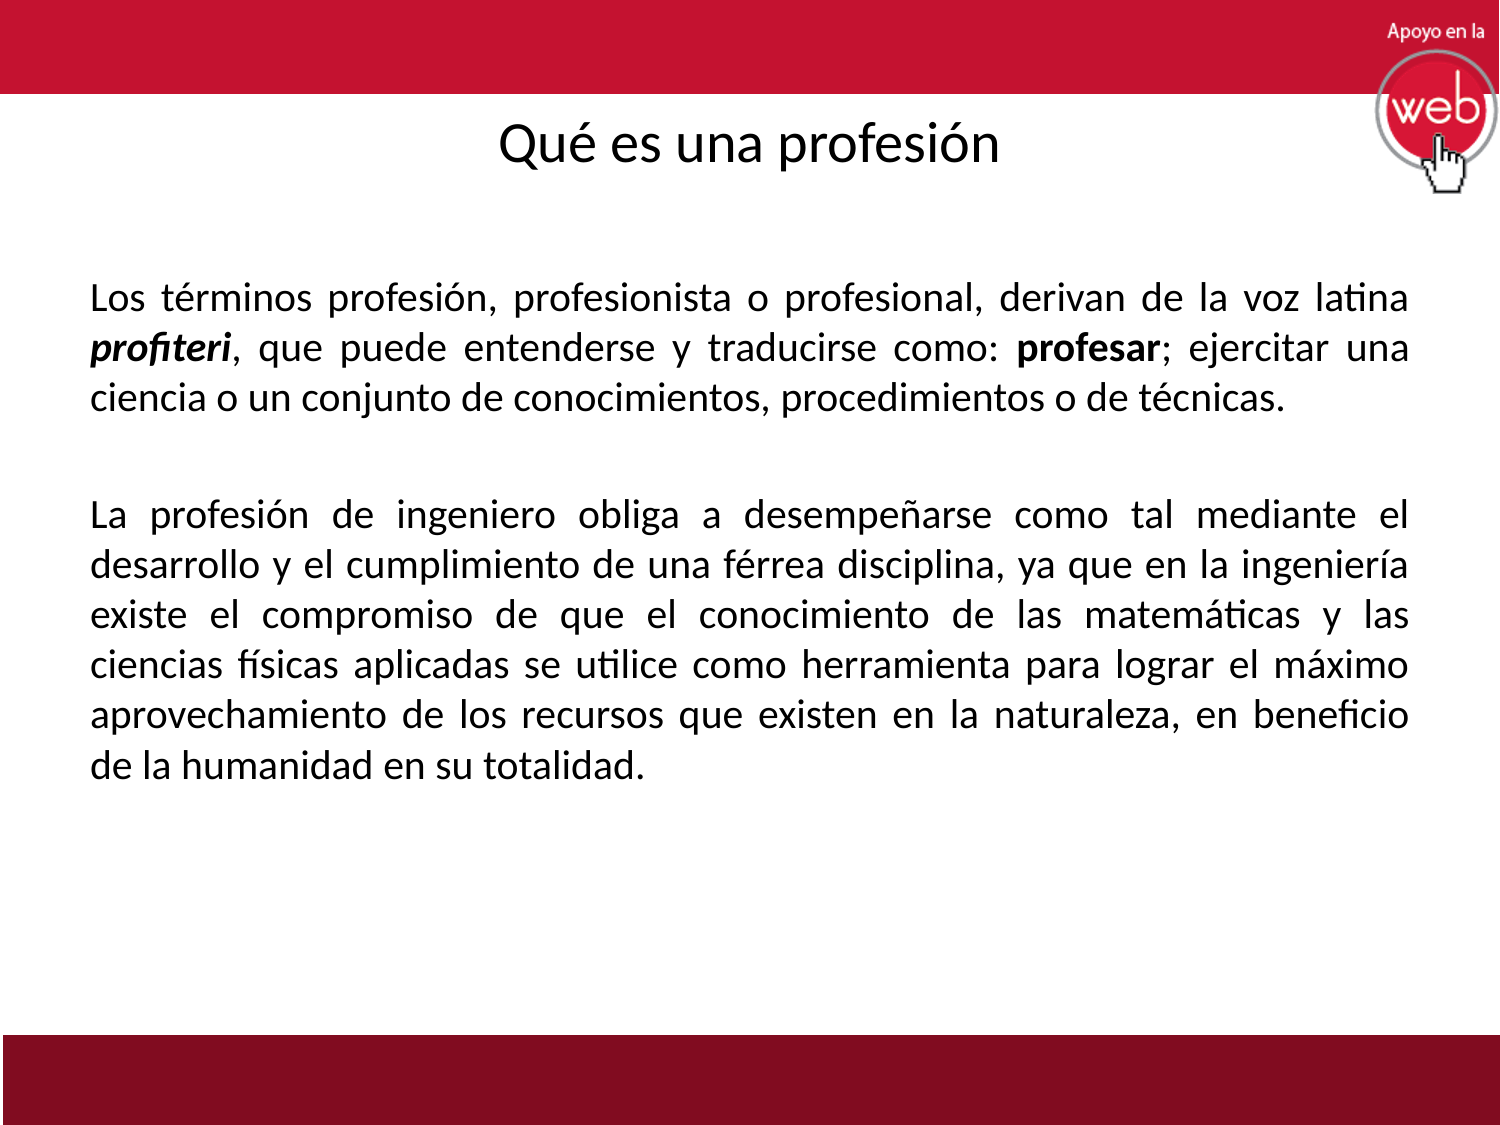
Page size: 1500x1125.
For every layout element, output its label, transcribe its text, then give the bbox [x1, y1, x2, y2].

list Los términos profesión, profesionista o profesional, derivan de la voz latina profiteri, que puede entenderse y traducirse como: profesar; ejercitar una ciencia o un conjunto de conocimientos, procedimientos o de técnicas. La profesión de ingeniero obliga a desempeñarse como tal mediante el desarrollo y el cumplimiento de una férrea disciplina, ya que en la ingeniería existe el compromiso de que el conocimiento de las matemáticas y las ciencias físicas aplicadas se utilice como herramienta para lograr el máximo aprovechamiento de los recursos que existen en la naturaleza, en beneficio de la humanidad en su totalidad. [75, 262, 1425, 1005]
picture [0, 0, 1500, 1125]
title Qué es una profesión [75, 45, 1425, 233]
